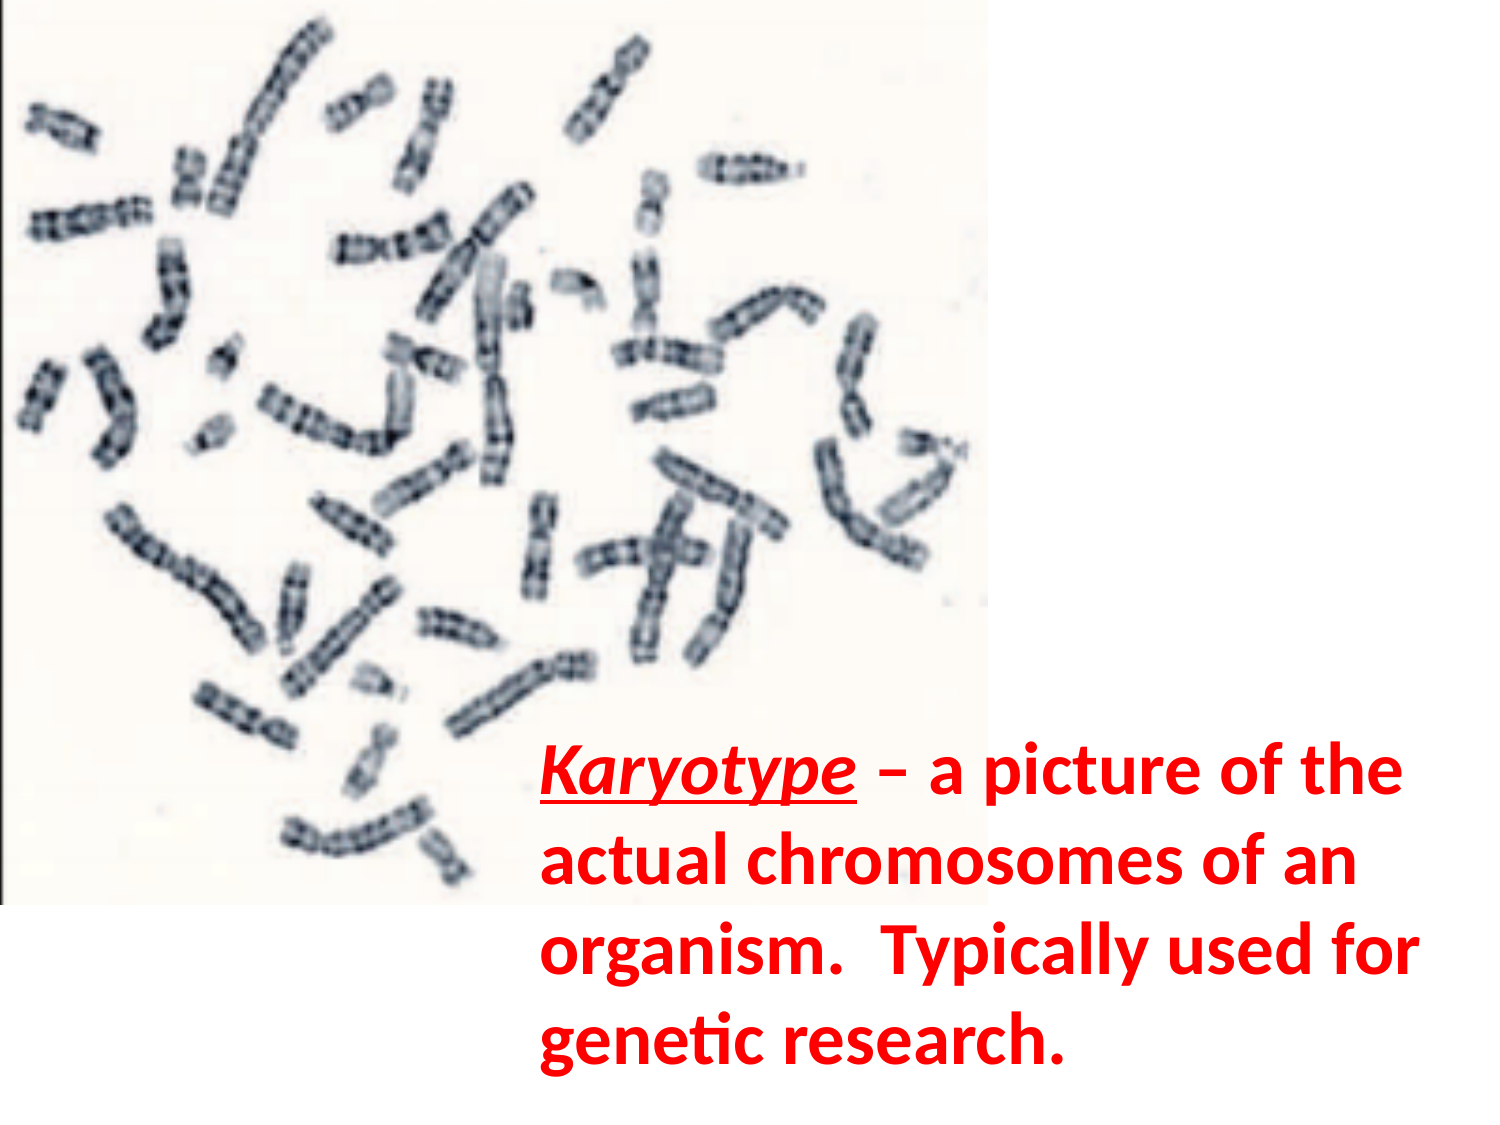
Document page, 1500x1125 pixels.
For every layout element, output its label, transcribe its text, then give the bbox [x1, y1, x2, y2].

text_box Karyotype – a picture of the actual chromosomes of an organism. Typically used for genetic research. [524, 712, 1500, 1088]
picture [0, 0, 988, 906]
